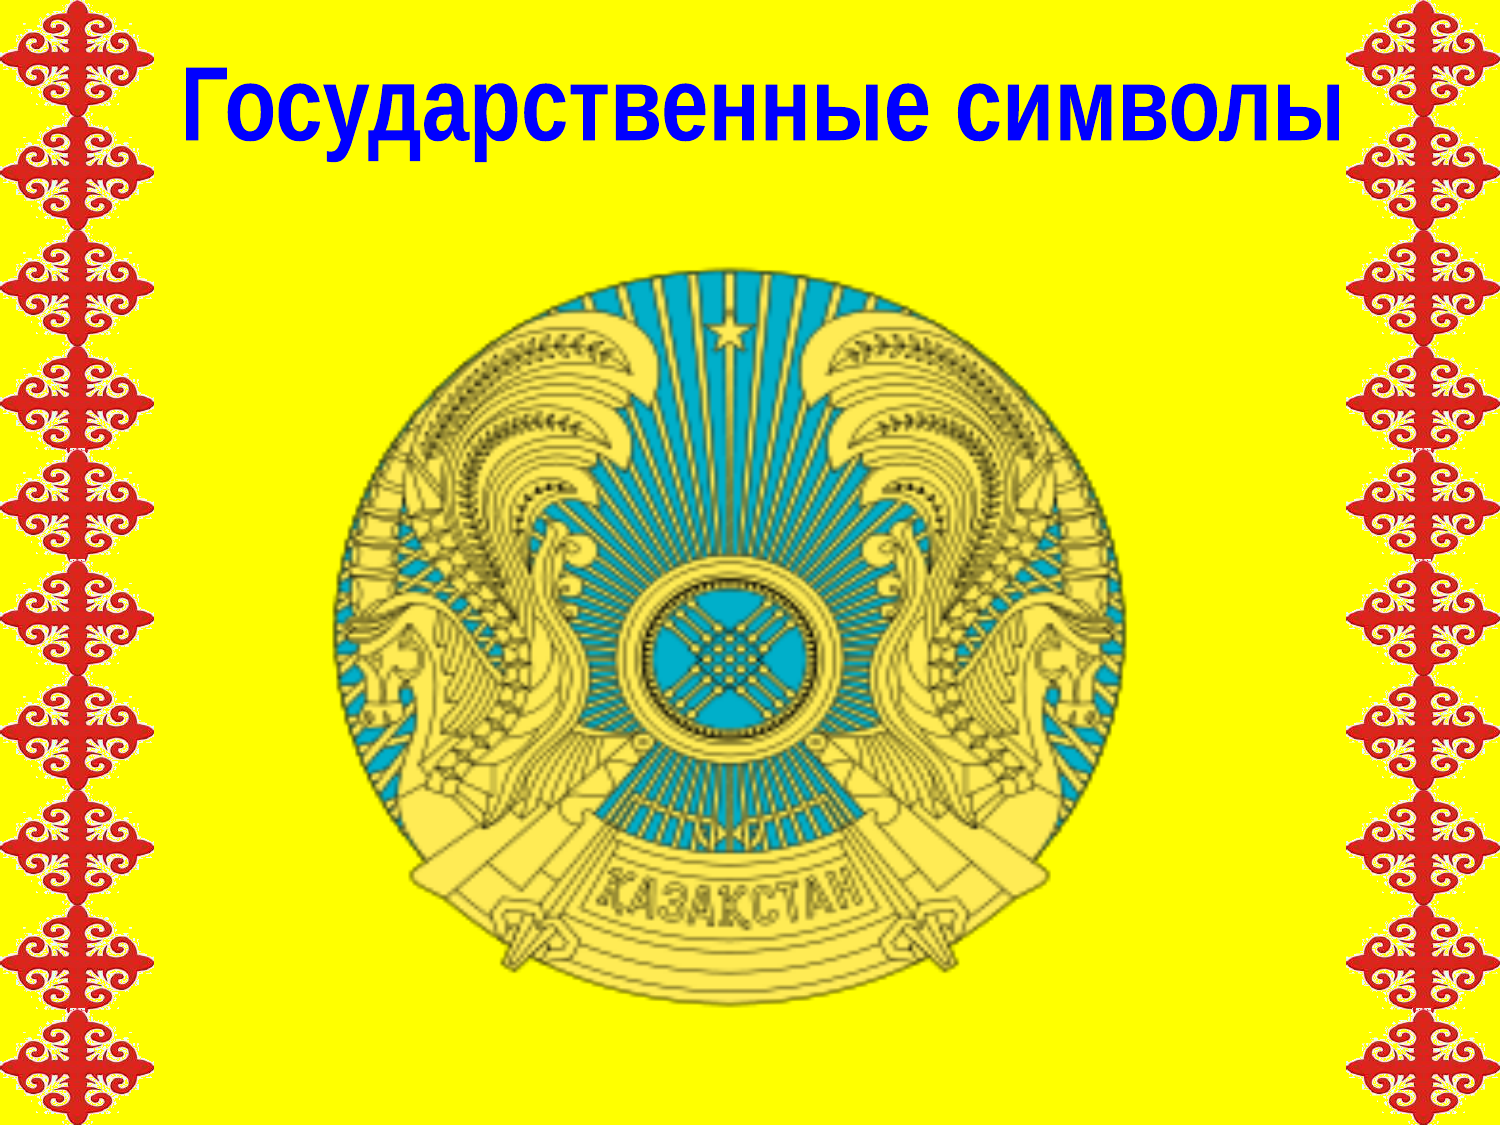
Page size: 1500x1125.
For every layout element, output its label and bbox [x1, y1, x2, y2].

text_box [1346, 0, 1500, 1125]
picture [312, 255, 1150, 1022]
text_box [0, 0, 154, 1125]
